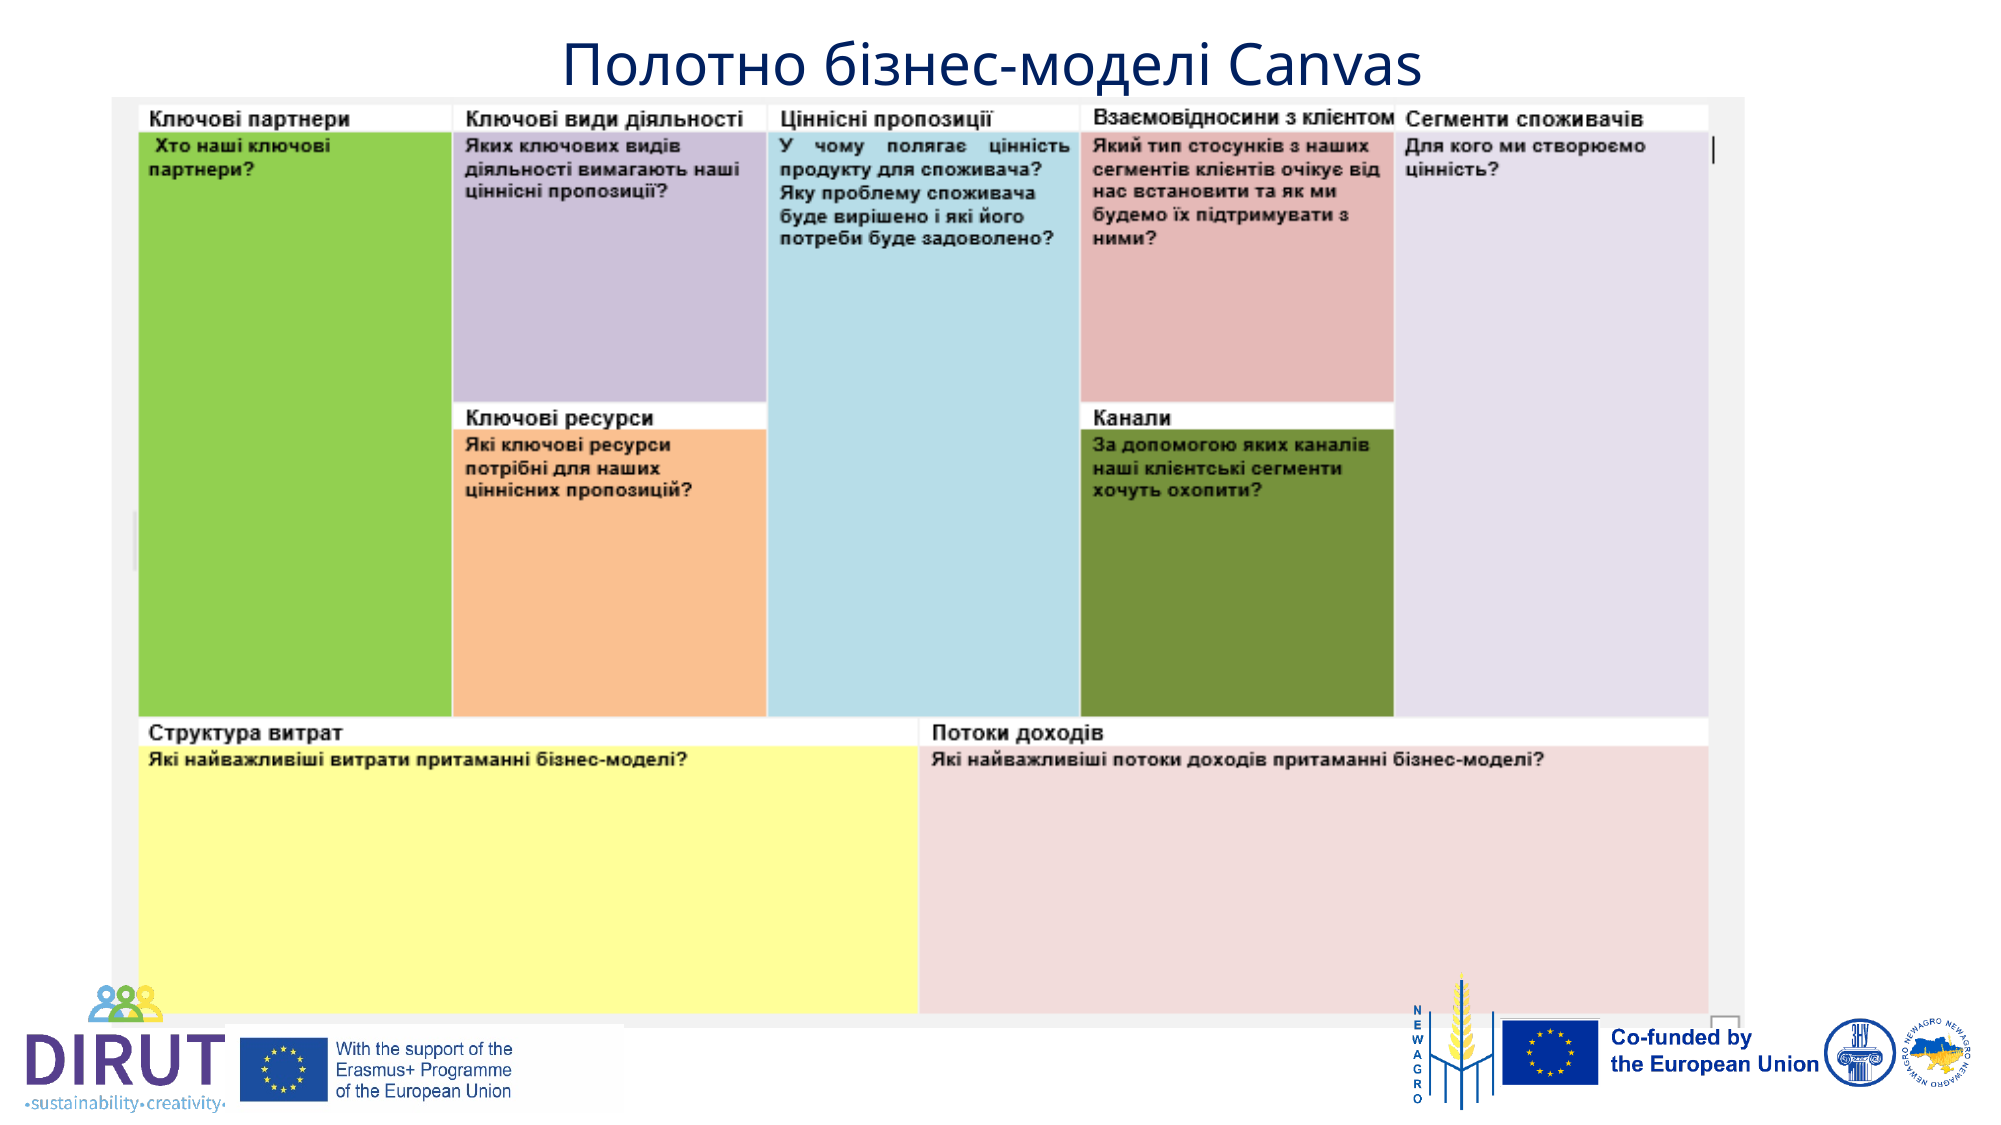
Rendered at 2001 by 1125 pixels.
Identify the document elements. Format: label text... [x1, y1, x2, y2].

title Полотно бізнес-моделі Canvas [137, 5, 1863, 129]
picture [25, 97, 1975, 1113]
